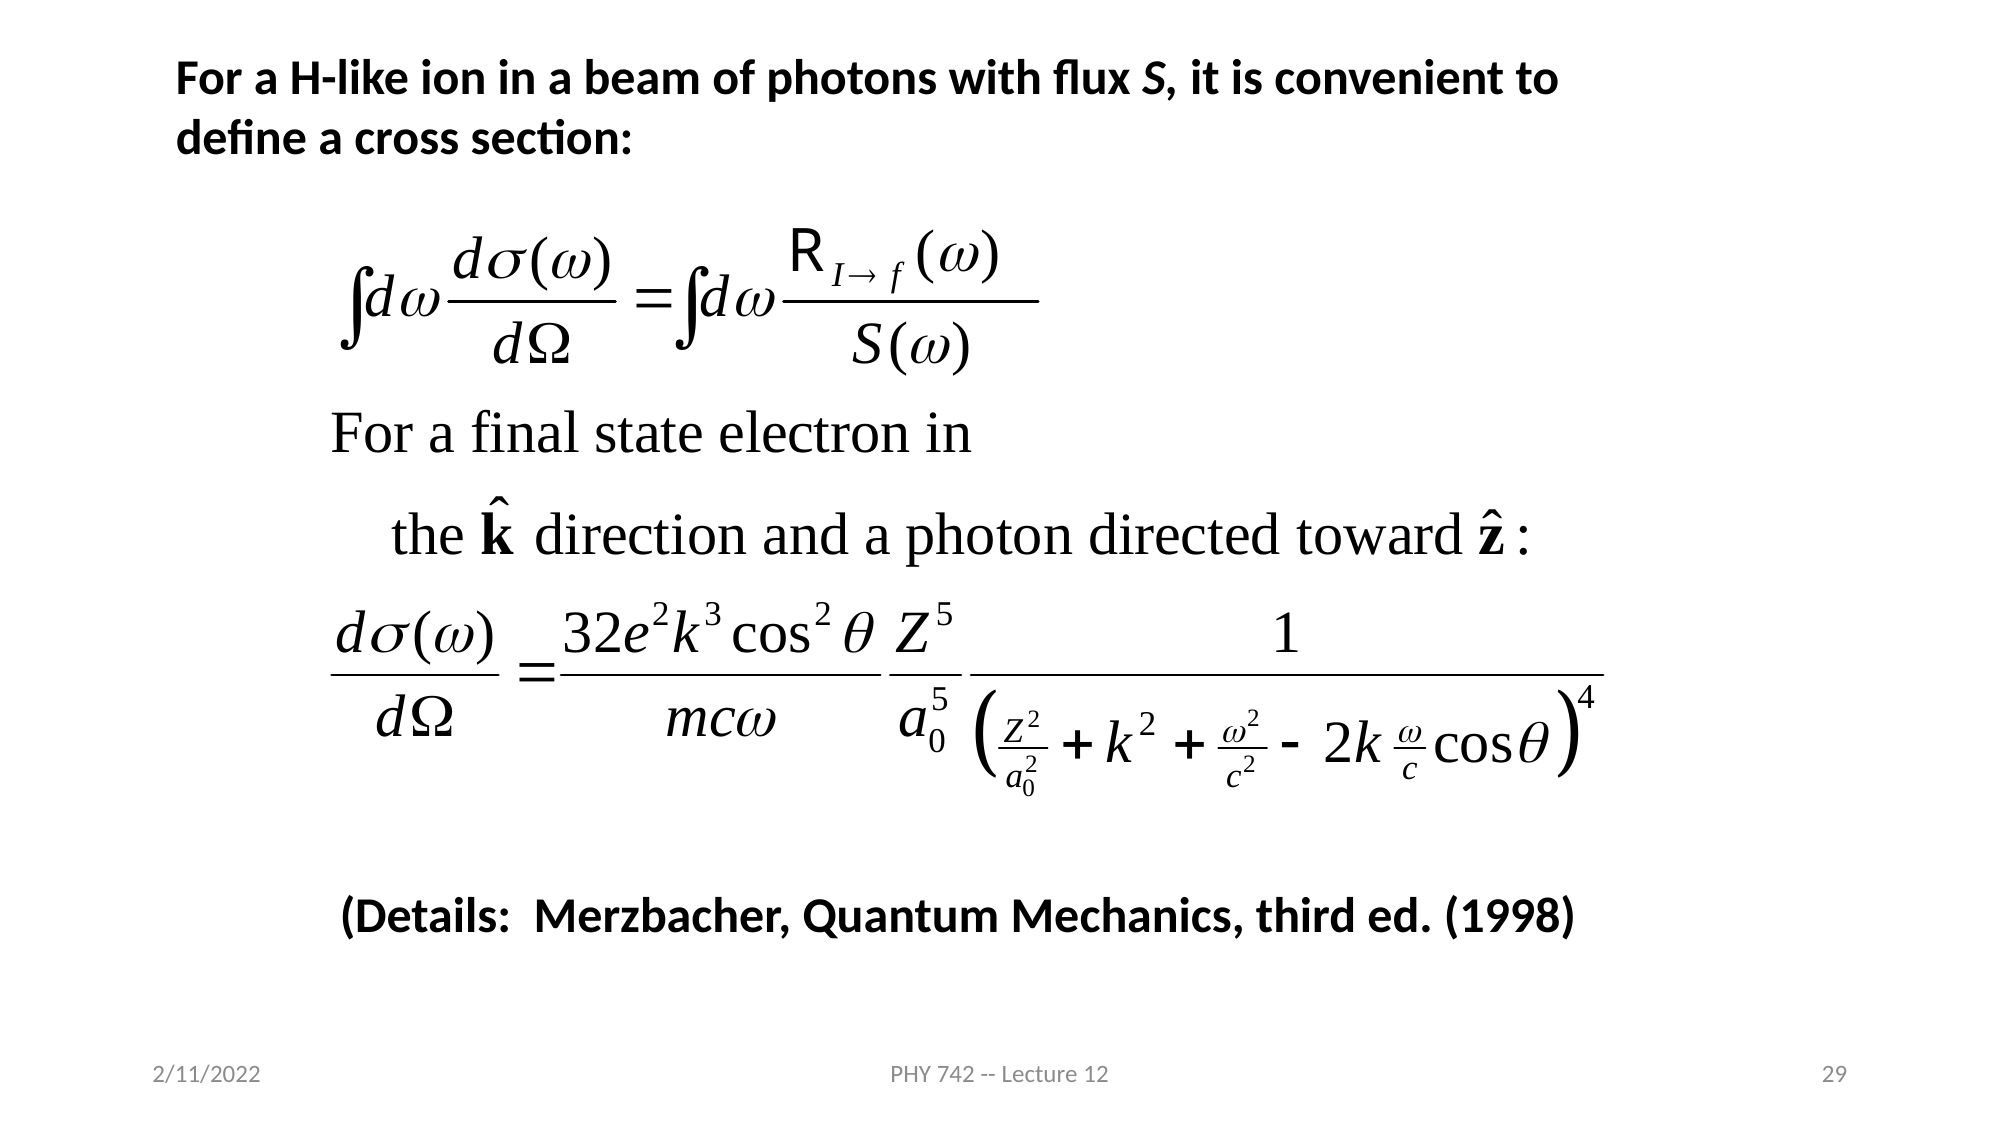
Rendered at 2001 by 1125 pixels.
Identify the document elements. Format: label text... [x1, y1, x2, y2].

slide_number 29 [1412, 1042, 1863, 1103]
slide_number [137, 1042, 588, 1103]
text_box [324, 218, 1613, 809]
text_box For a H-like ion in a beam of photons with flux S, it is convenient to define a cross section: [161, 37, 1613, 173]
text_box (Details: Merzbacher, Quantum Mechanics, third ed. (1998) [324, 874, 1700, 950]
footer PHY 742 -- Lecture 12 [662, 1042, 1338, 1103]
